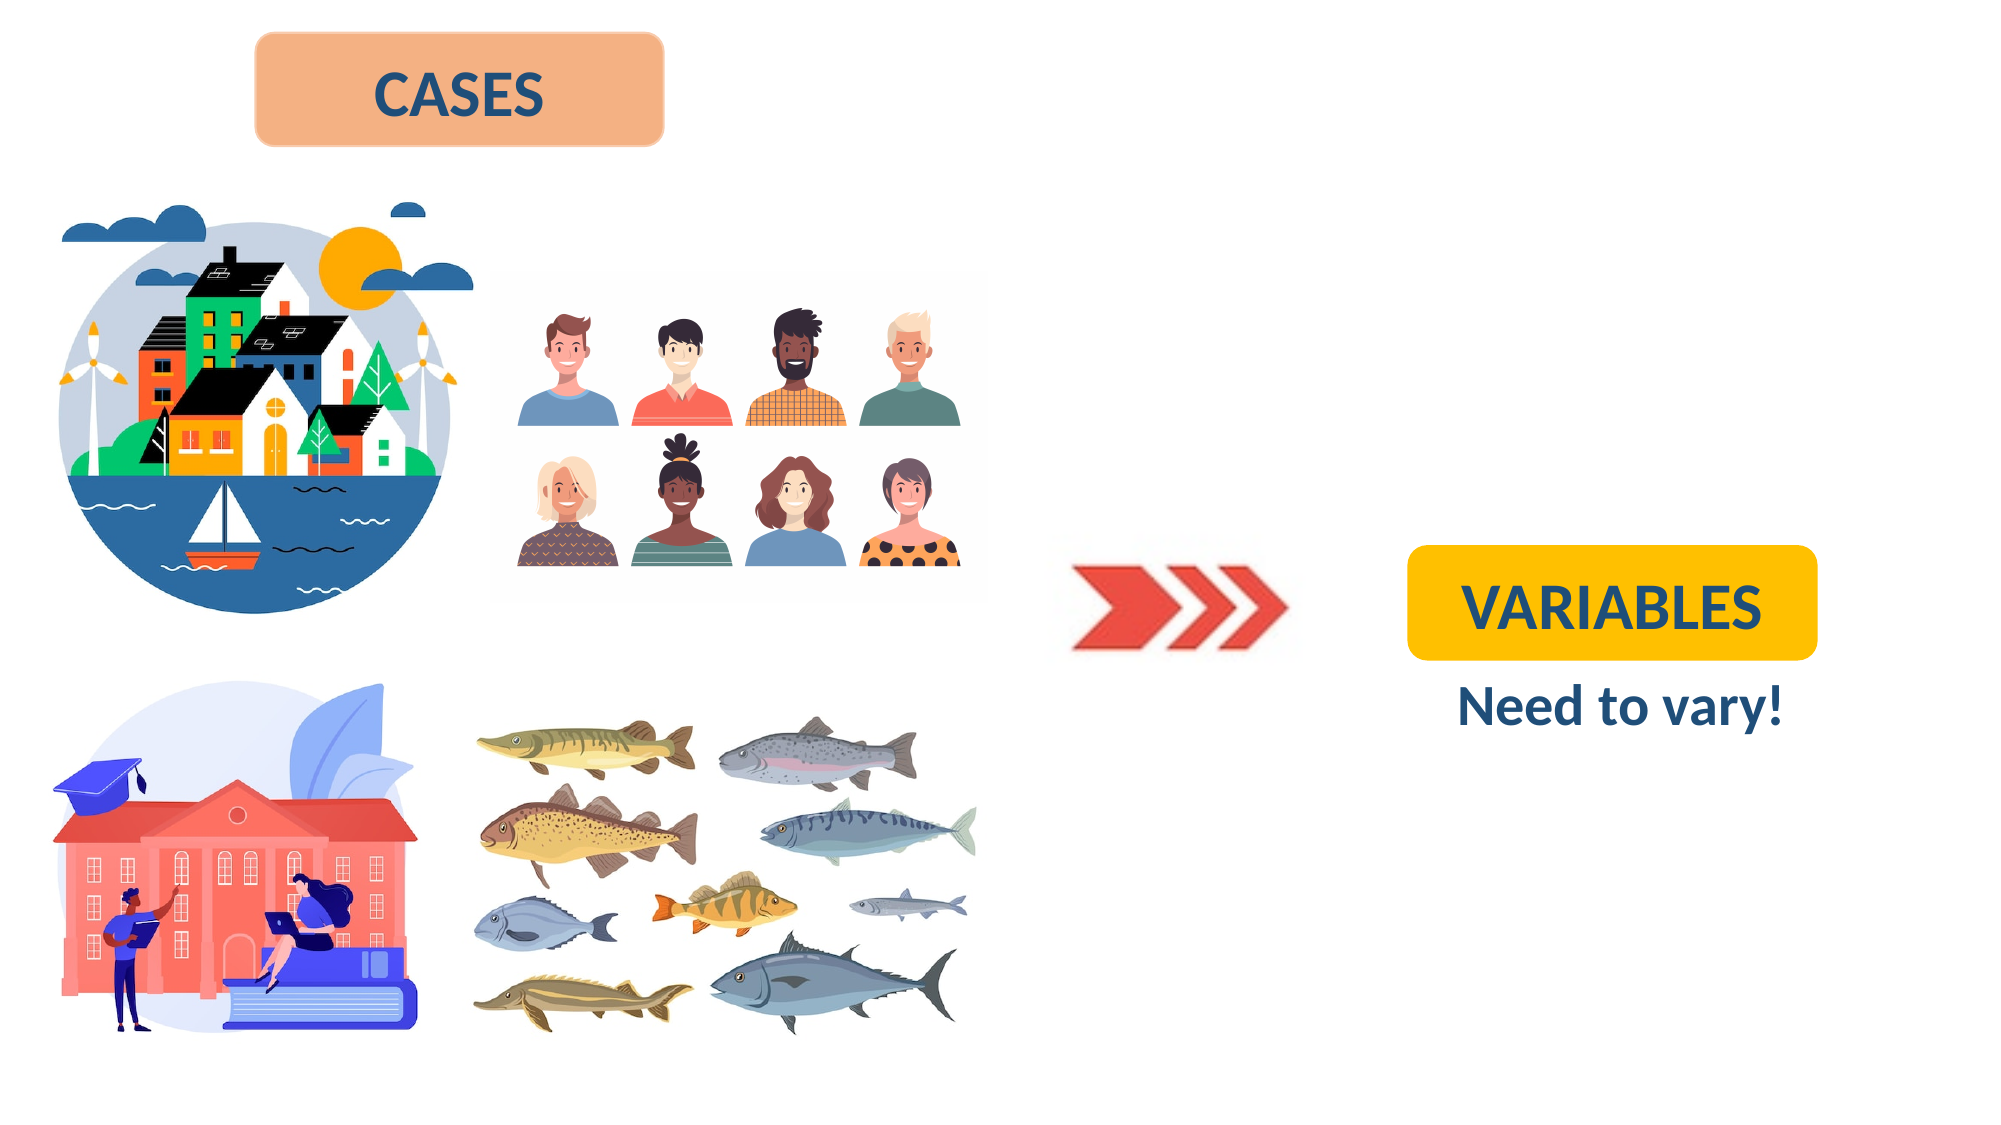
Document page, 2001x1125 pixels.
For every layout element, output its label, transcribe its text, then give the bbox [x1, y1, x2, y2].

picture [0, 175, 988, 1093]
picture [1025, 466, 1354, 739]
text_box CASES [254, 31, 665, 148]
text_box VARIABLES [1407, 545, 1818, 661]
text_box Need to vary! [1442, 659, 2000, 880]
